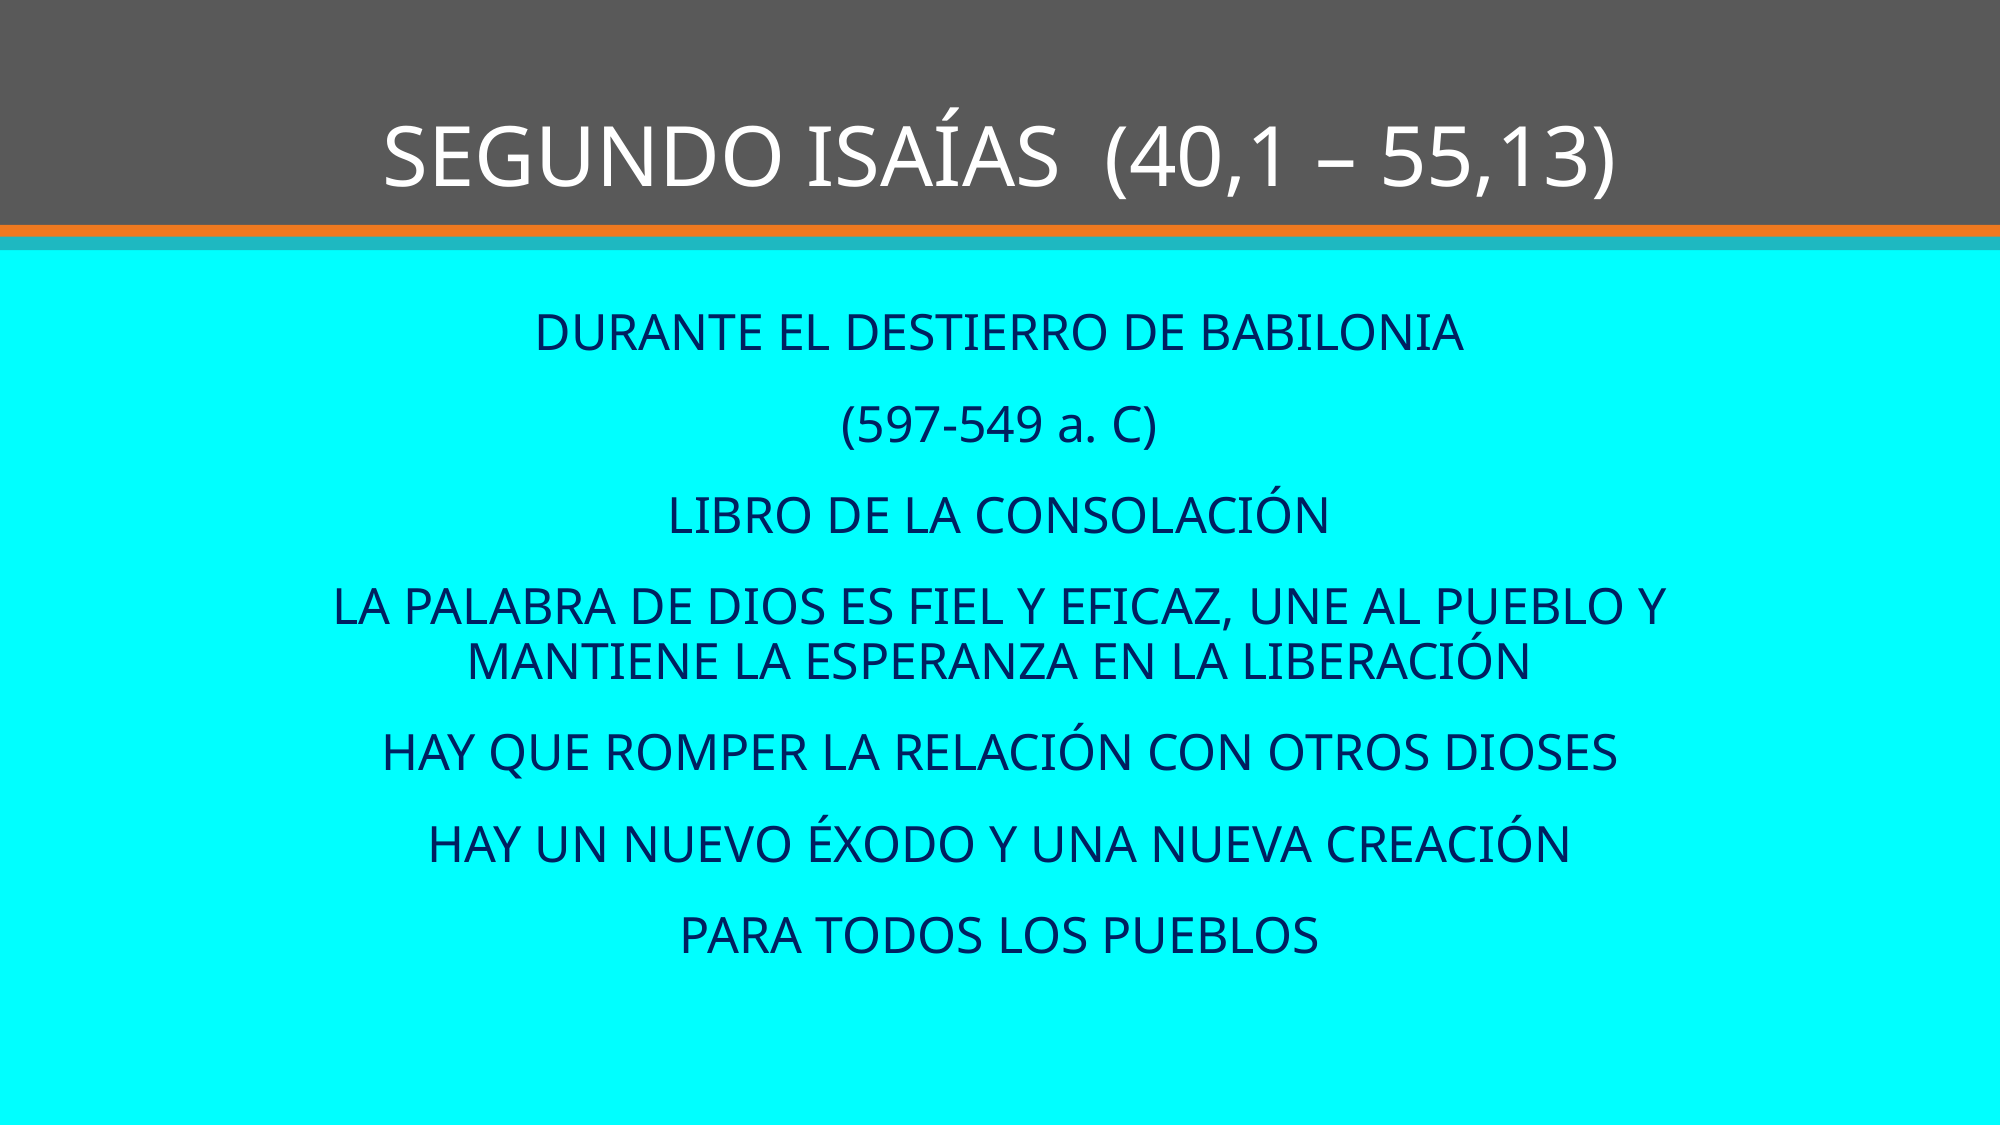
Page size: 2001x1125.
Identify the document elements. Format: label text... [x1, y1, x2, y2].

list DURANTE EL DESTIERRO DE BABILONIA (597-549 a. C) LIBRO DE LA CONSOLACIÓN LA PALABRA DE DIOS ES FIEL Y EFICAZ, UNE AL PUEBLO Y MANTIENE LA ESPERANZA EN LA LIBERACIÓN HAY QUE ROMPER LA RELACIÓN CON OTROS DIOSES HAY UN NUEVO ÉXODO Y UNA NUEVA CREACIÓN PARA TODOS LOS PUEBLOS [212, 299, 1788, 1013]
title SEGUNDO ISAÍAS (40,1 – 55,13) [212, 41, 1788, 212]
